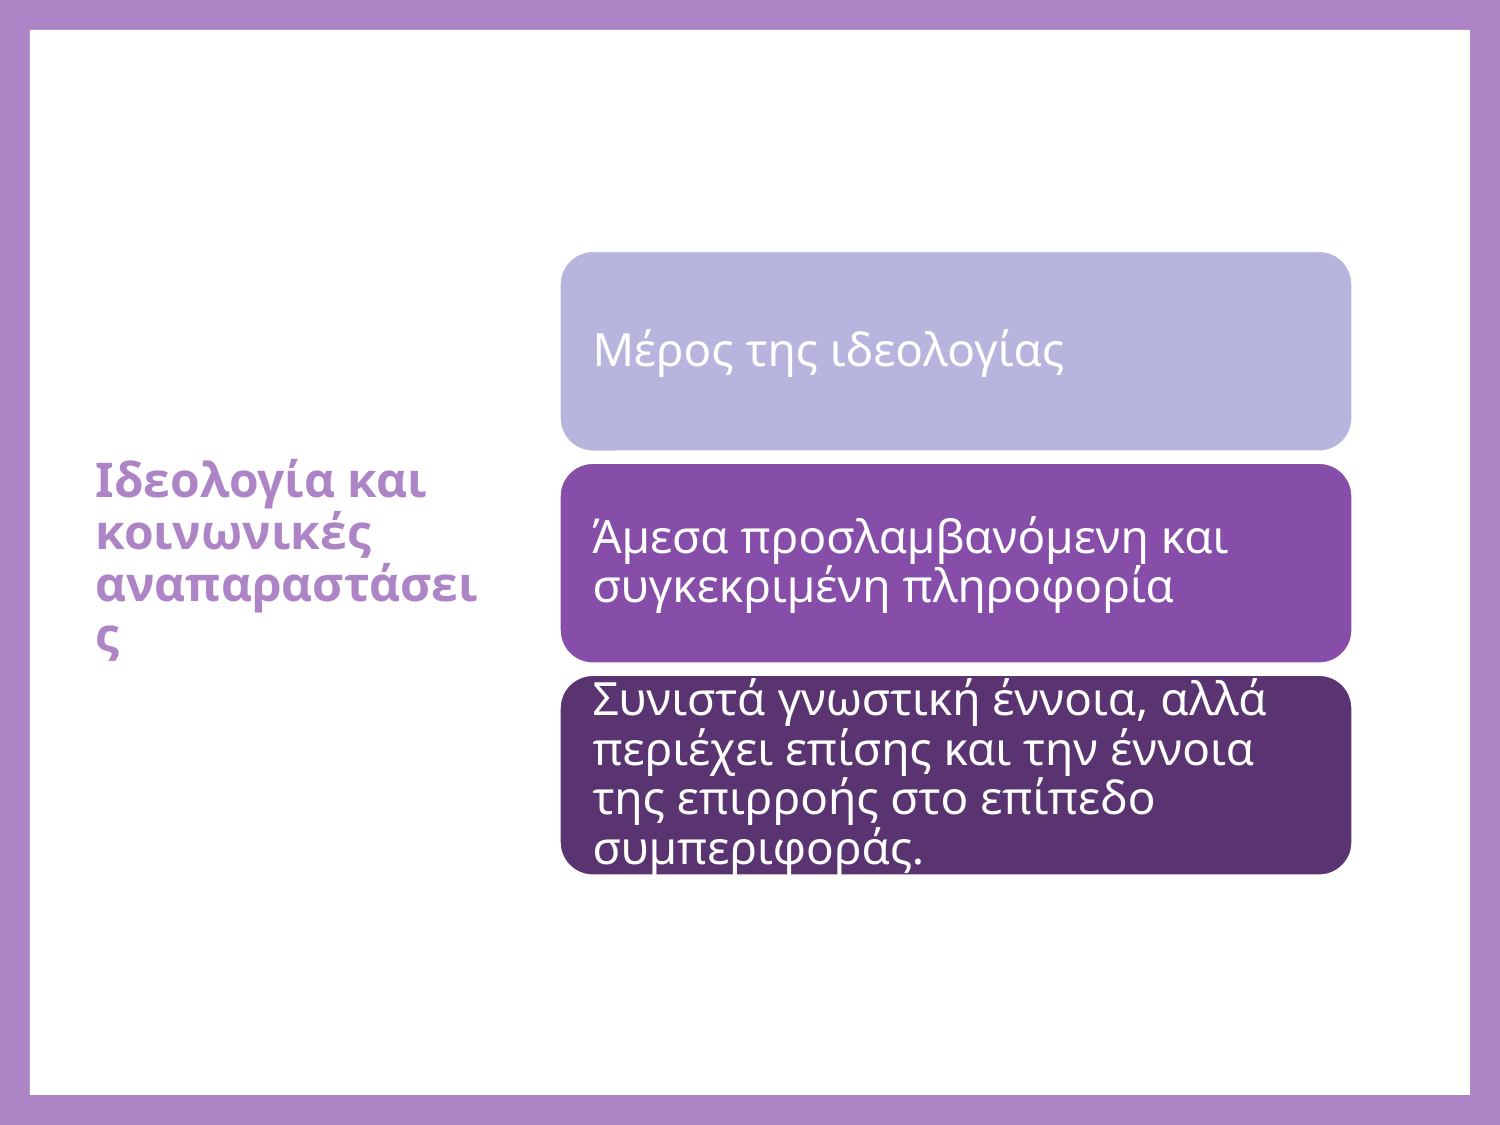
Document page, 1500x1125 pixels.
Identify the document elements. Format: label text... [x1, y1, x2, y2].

title Ιδεολογία και κοινωνικές αναπαραστάσεις [80, 99, 495, 1020]
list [558, 196, 1354, 931]
